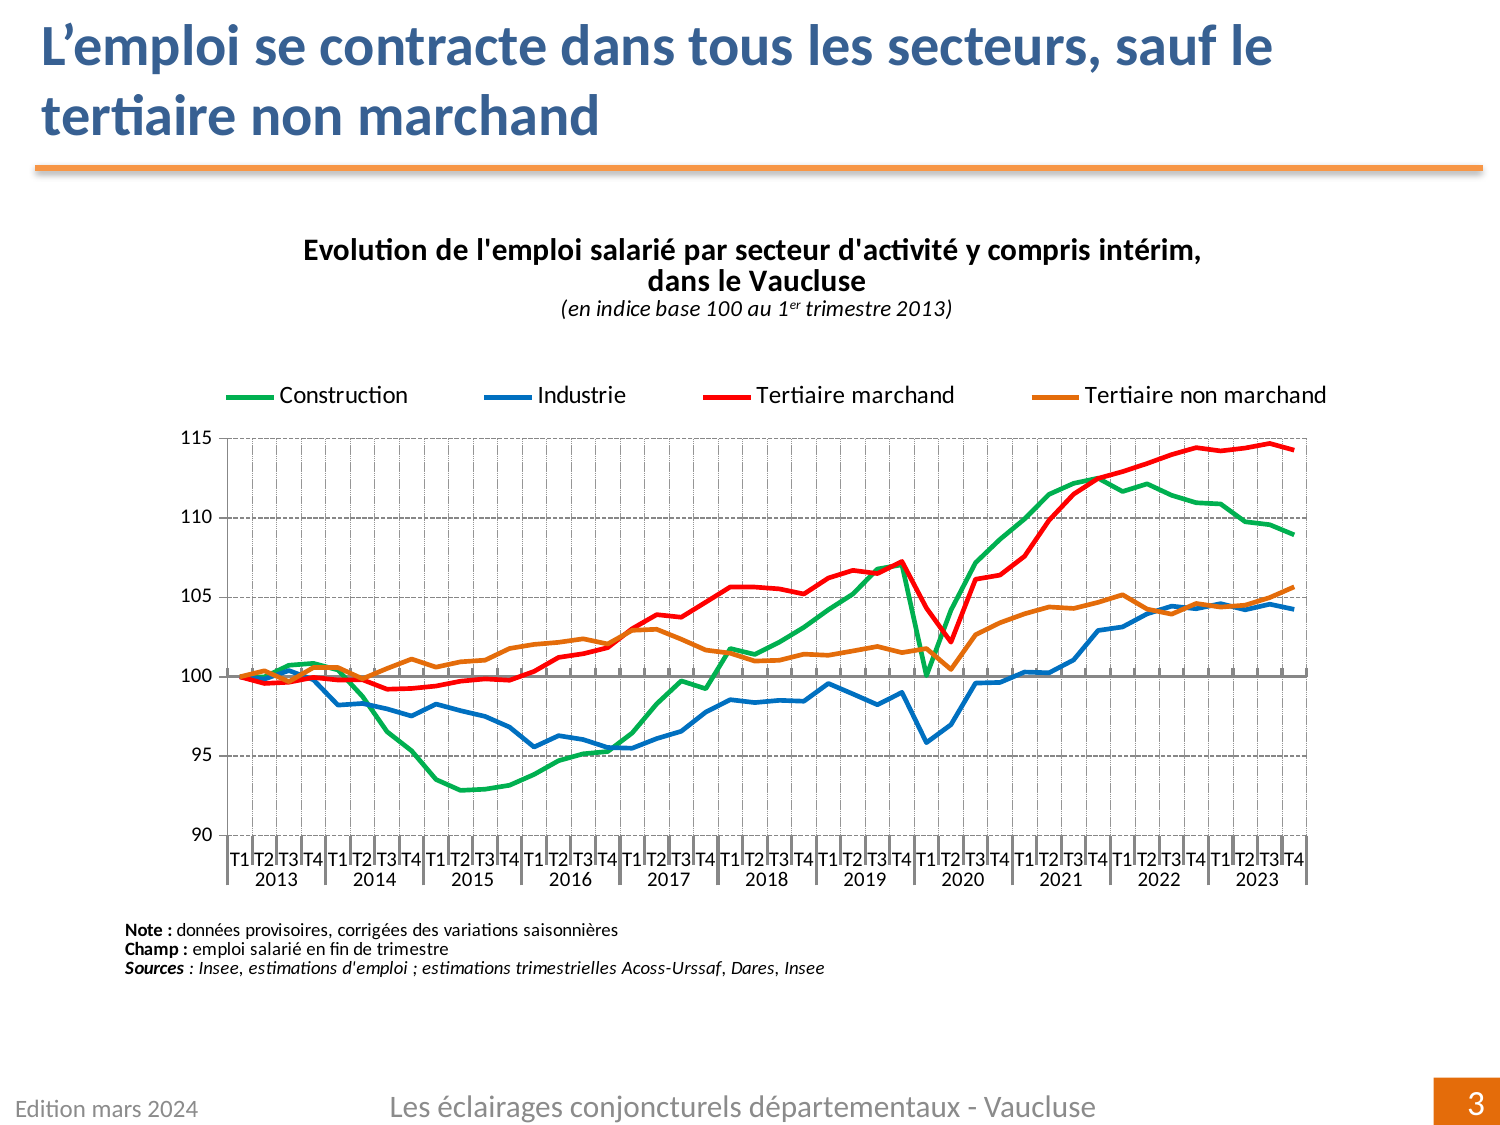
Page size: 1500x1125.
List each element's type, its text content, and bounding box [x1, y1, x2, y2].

text_box L’emploi se contracte dans tous les secteurs, sauf le tertiaire non marchand [26, 0, 1492, 155]
slide_number Edition mars 2024 [0, 1077, 350, 1125]
chart [121, 219, 1411, 1026]
slide_number 3 [1433, 1077, 1500, 1125]
footer Les éclairages conjoncturels départementaux - Vaucluse [350, 1075, 1137, 1125]
